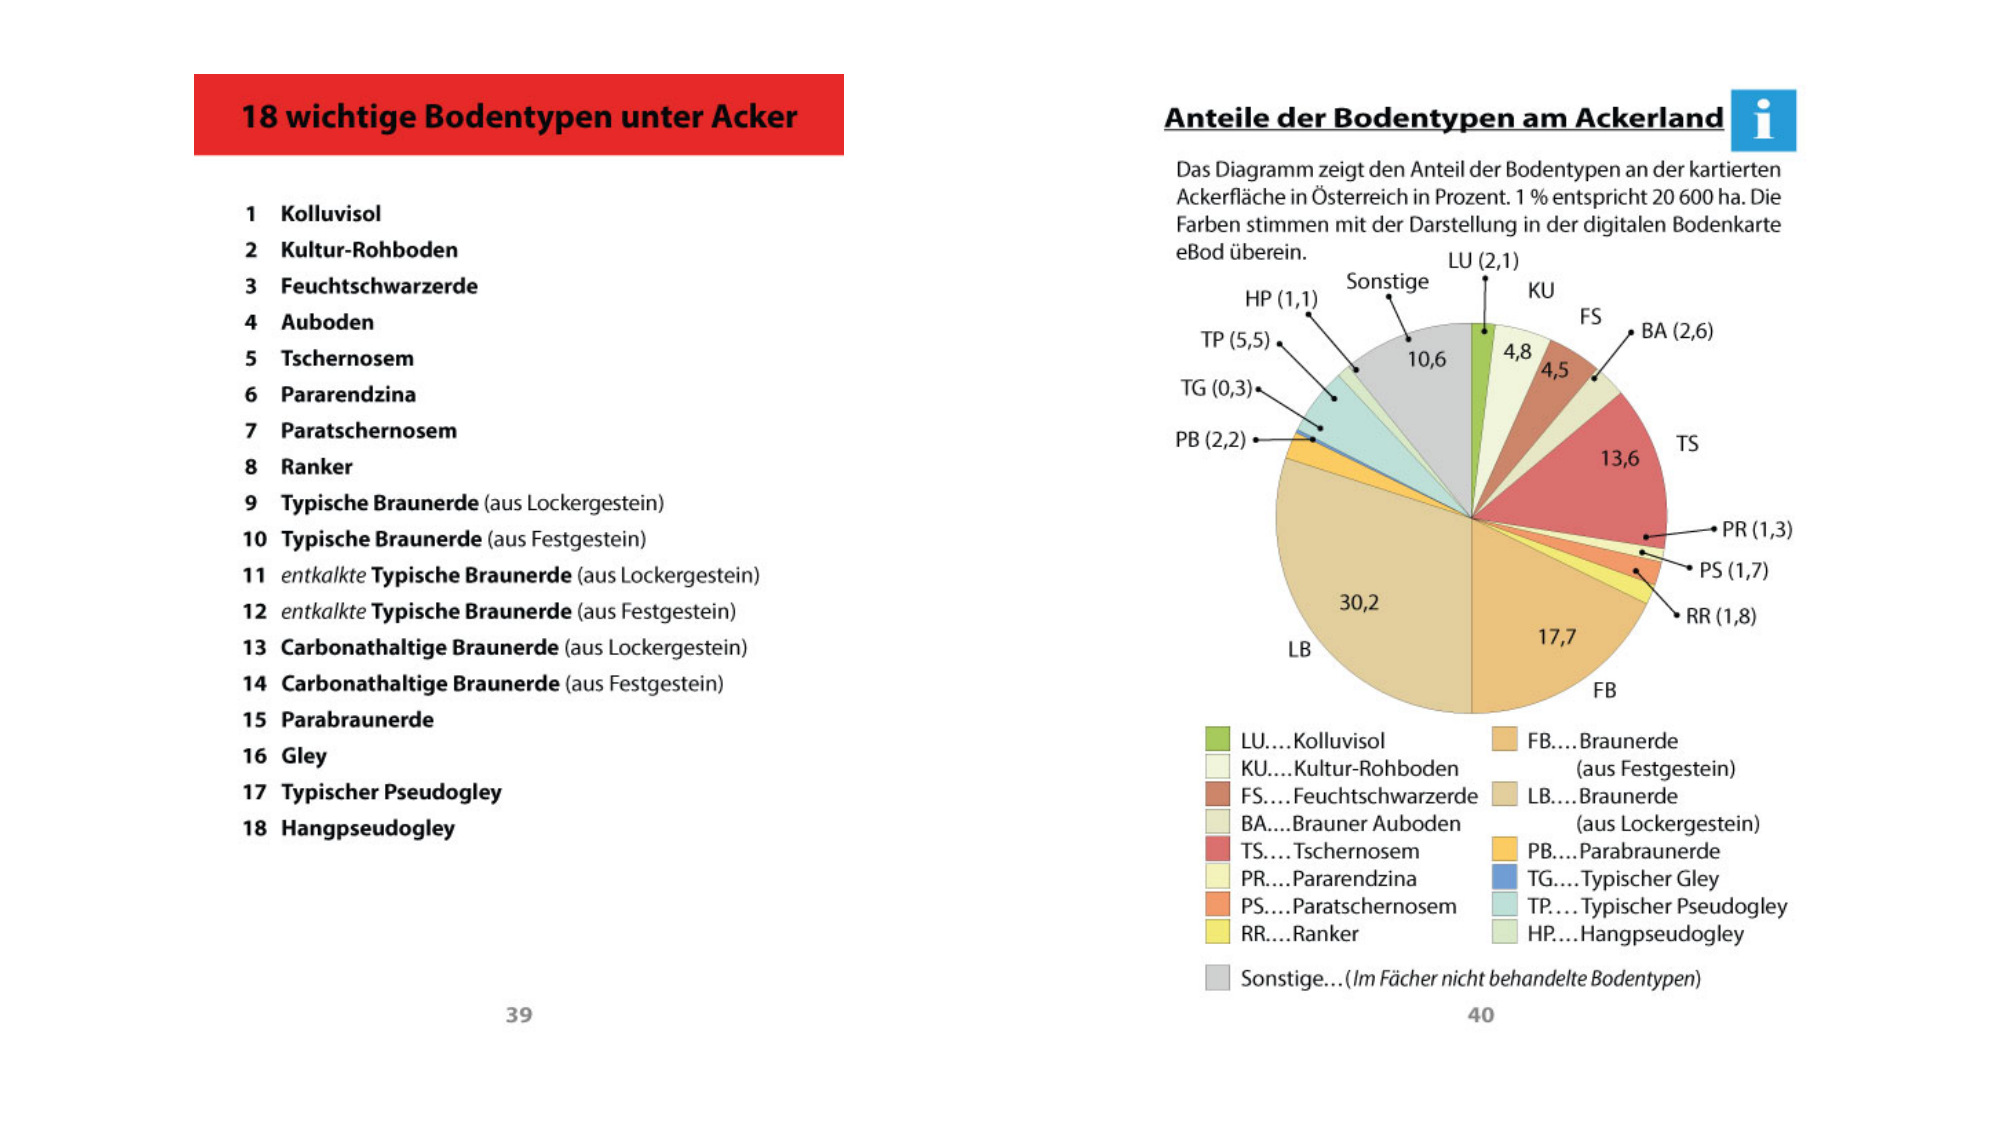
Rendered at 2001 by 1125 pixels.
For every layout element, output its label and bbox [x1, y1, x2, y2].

picture [194, 74, 844, 1050]
picture [1156, 74, 1806, 1050]
